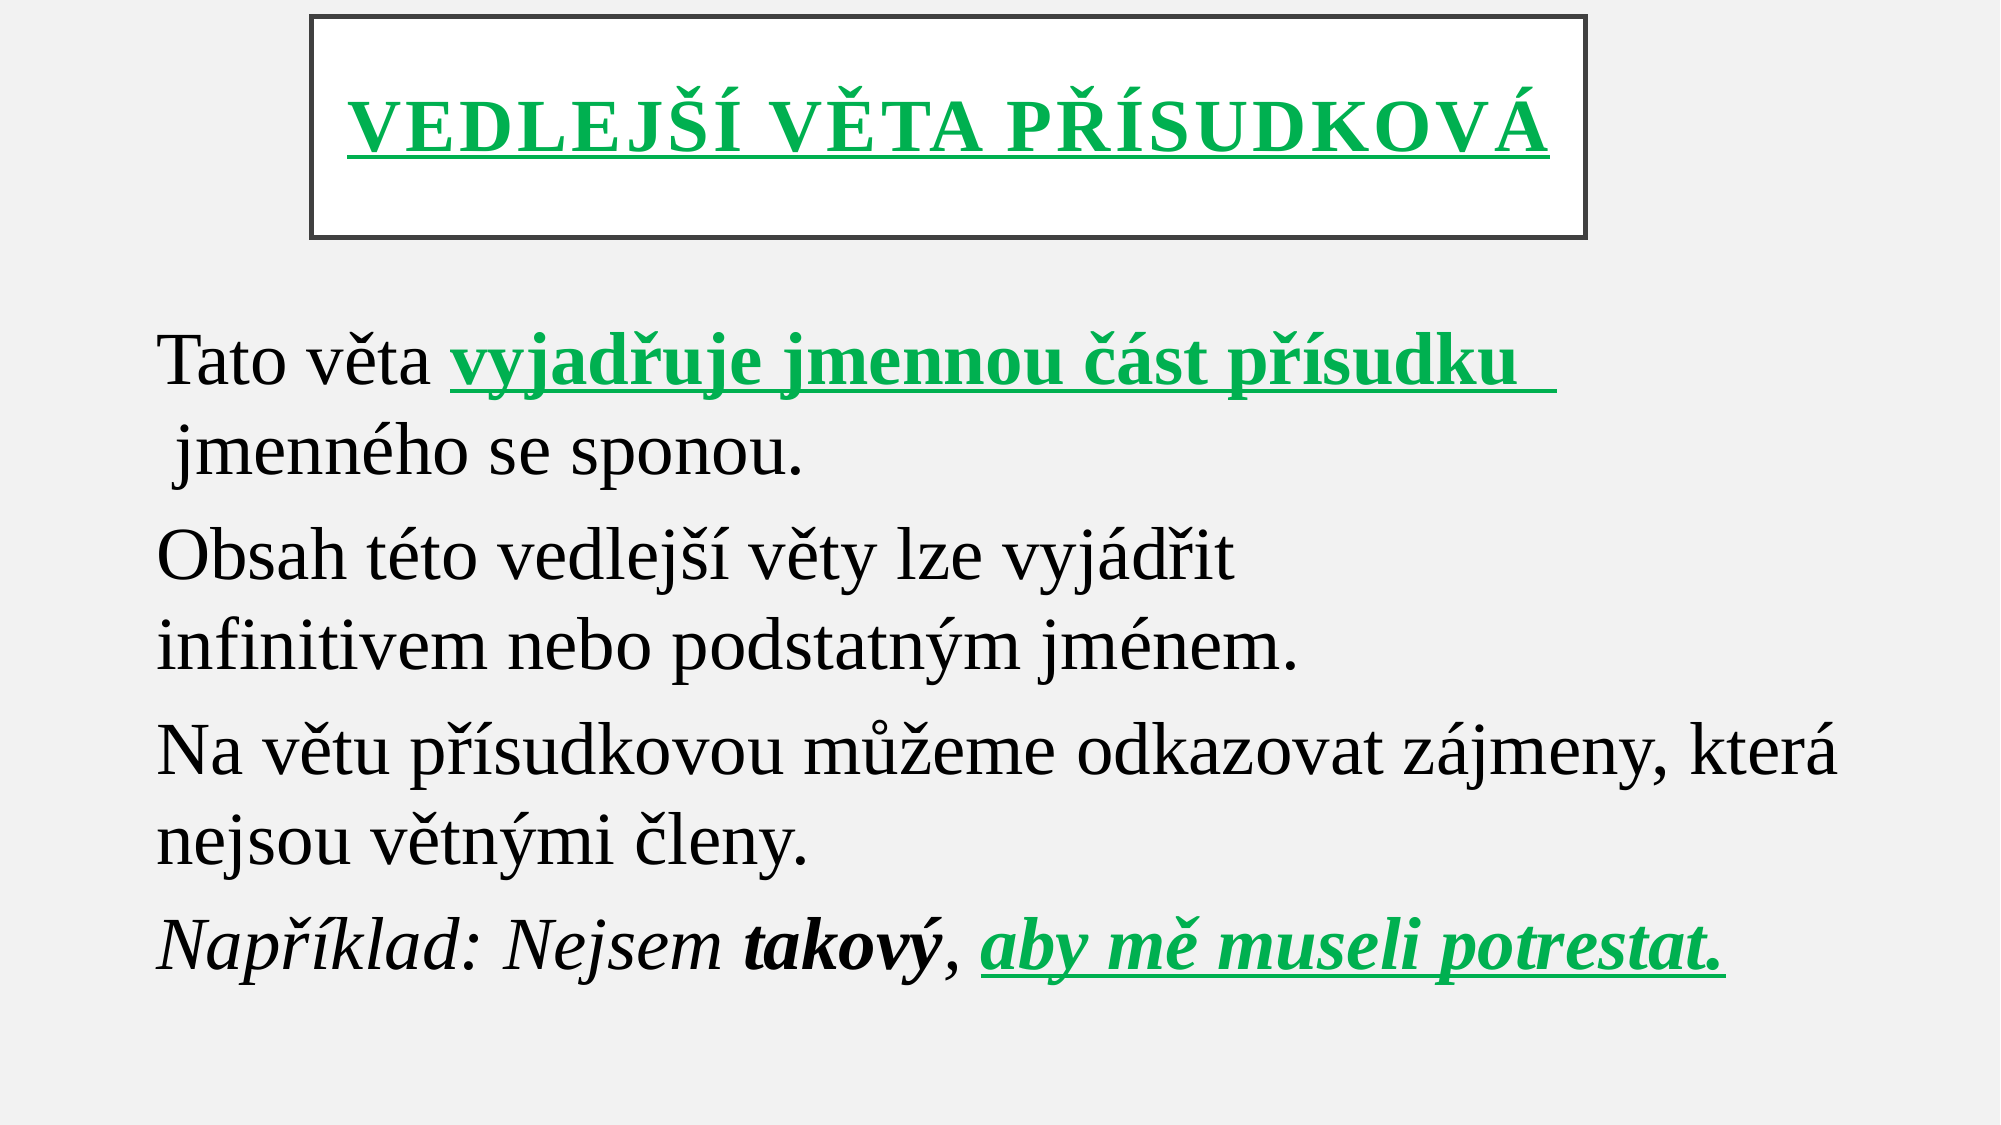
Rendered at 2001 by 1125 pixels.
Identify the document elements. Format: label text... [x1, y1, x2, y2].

title Vedlejší věta přísudková [309, 14, 1588, 240]
text_box Tato věta vyjadřuje jmennou část přísudku jmenného se sponou. Obsah této vedlejší věty lze vyjádřit infinitivem nebo podstatným jménem. Na větu přísudkovou můžeme odkazovat zájmeny, která nejsou větnými členy. Například: Nejsem takový, aby mě museli potrestat. [141, 302, 1983, 1125]
